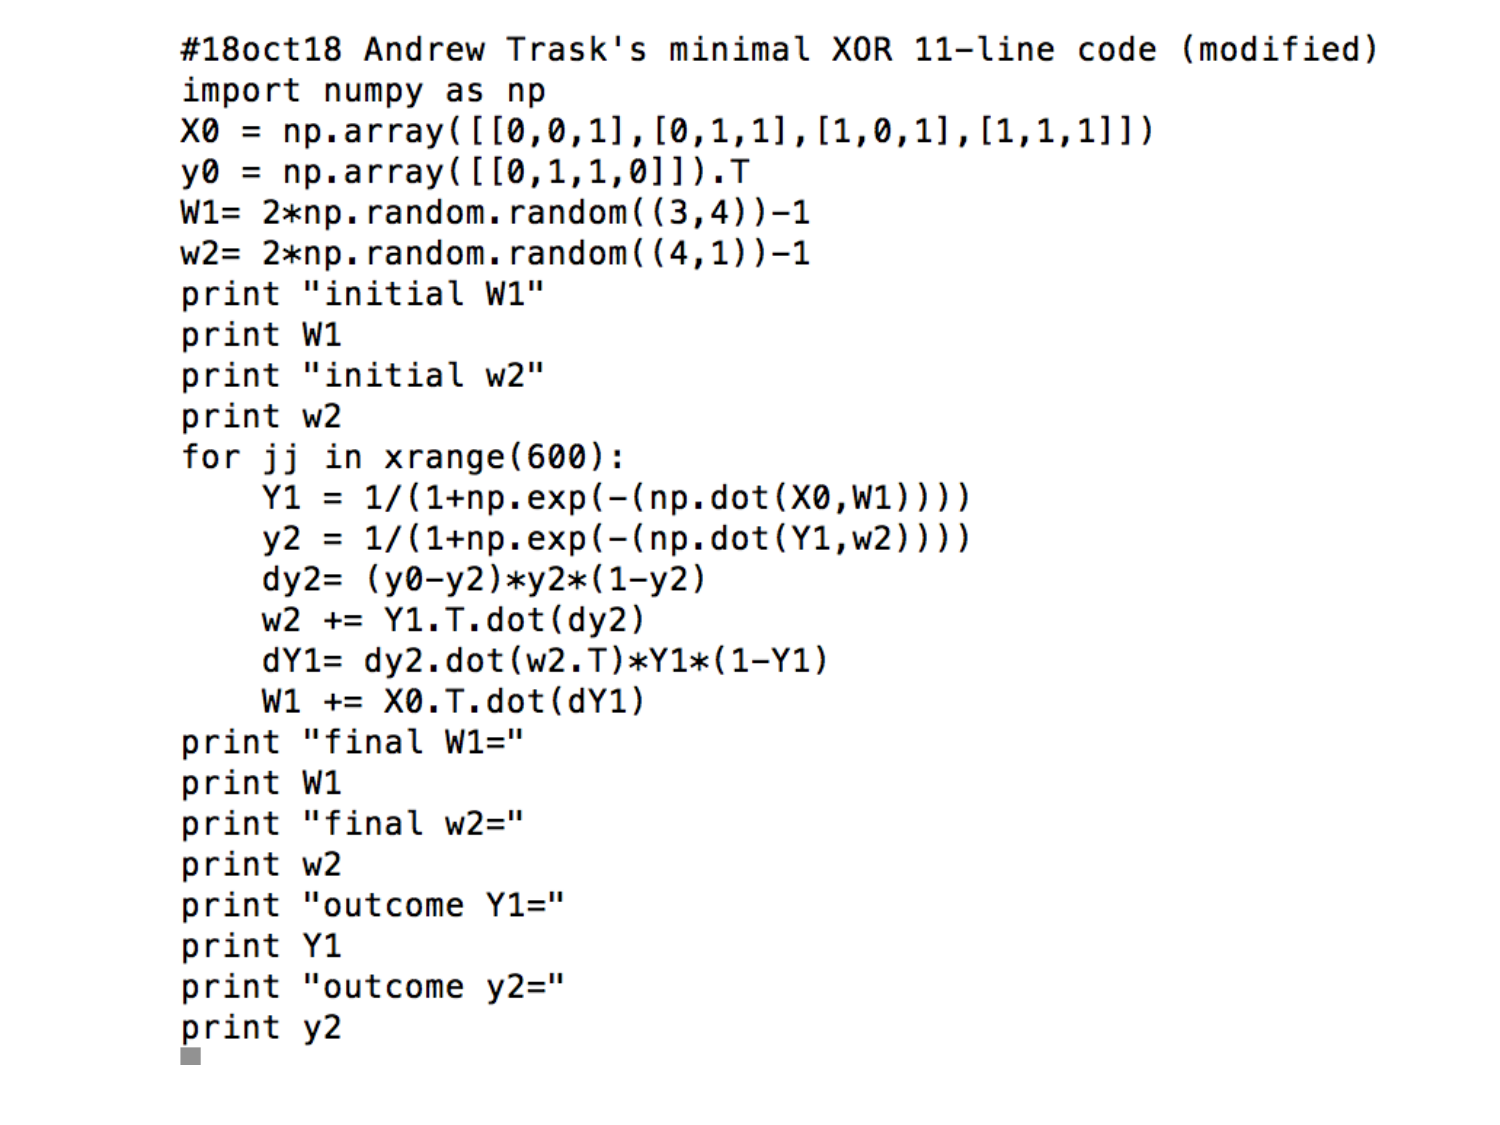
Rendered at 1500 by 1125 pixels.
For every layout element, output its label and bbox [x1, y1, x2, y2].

list [0, 26, 1500, 1065]
